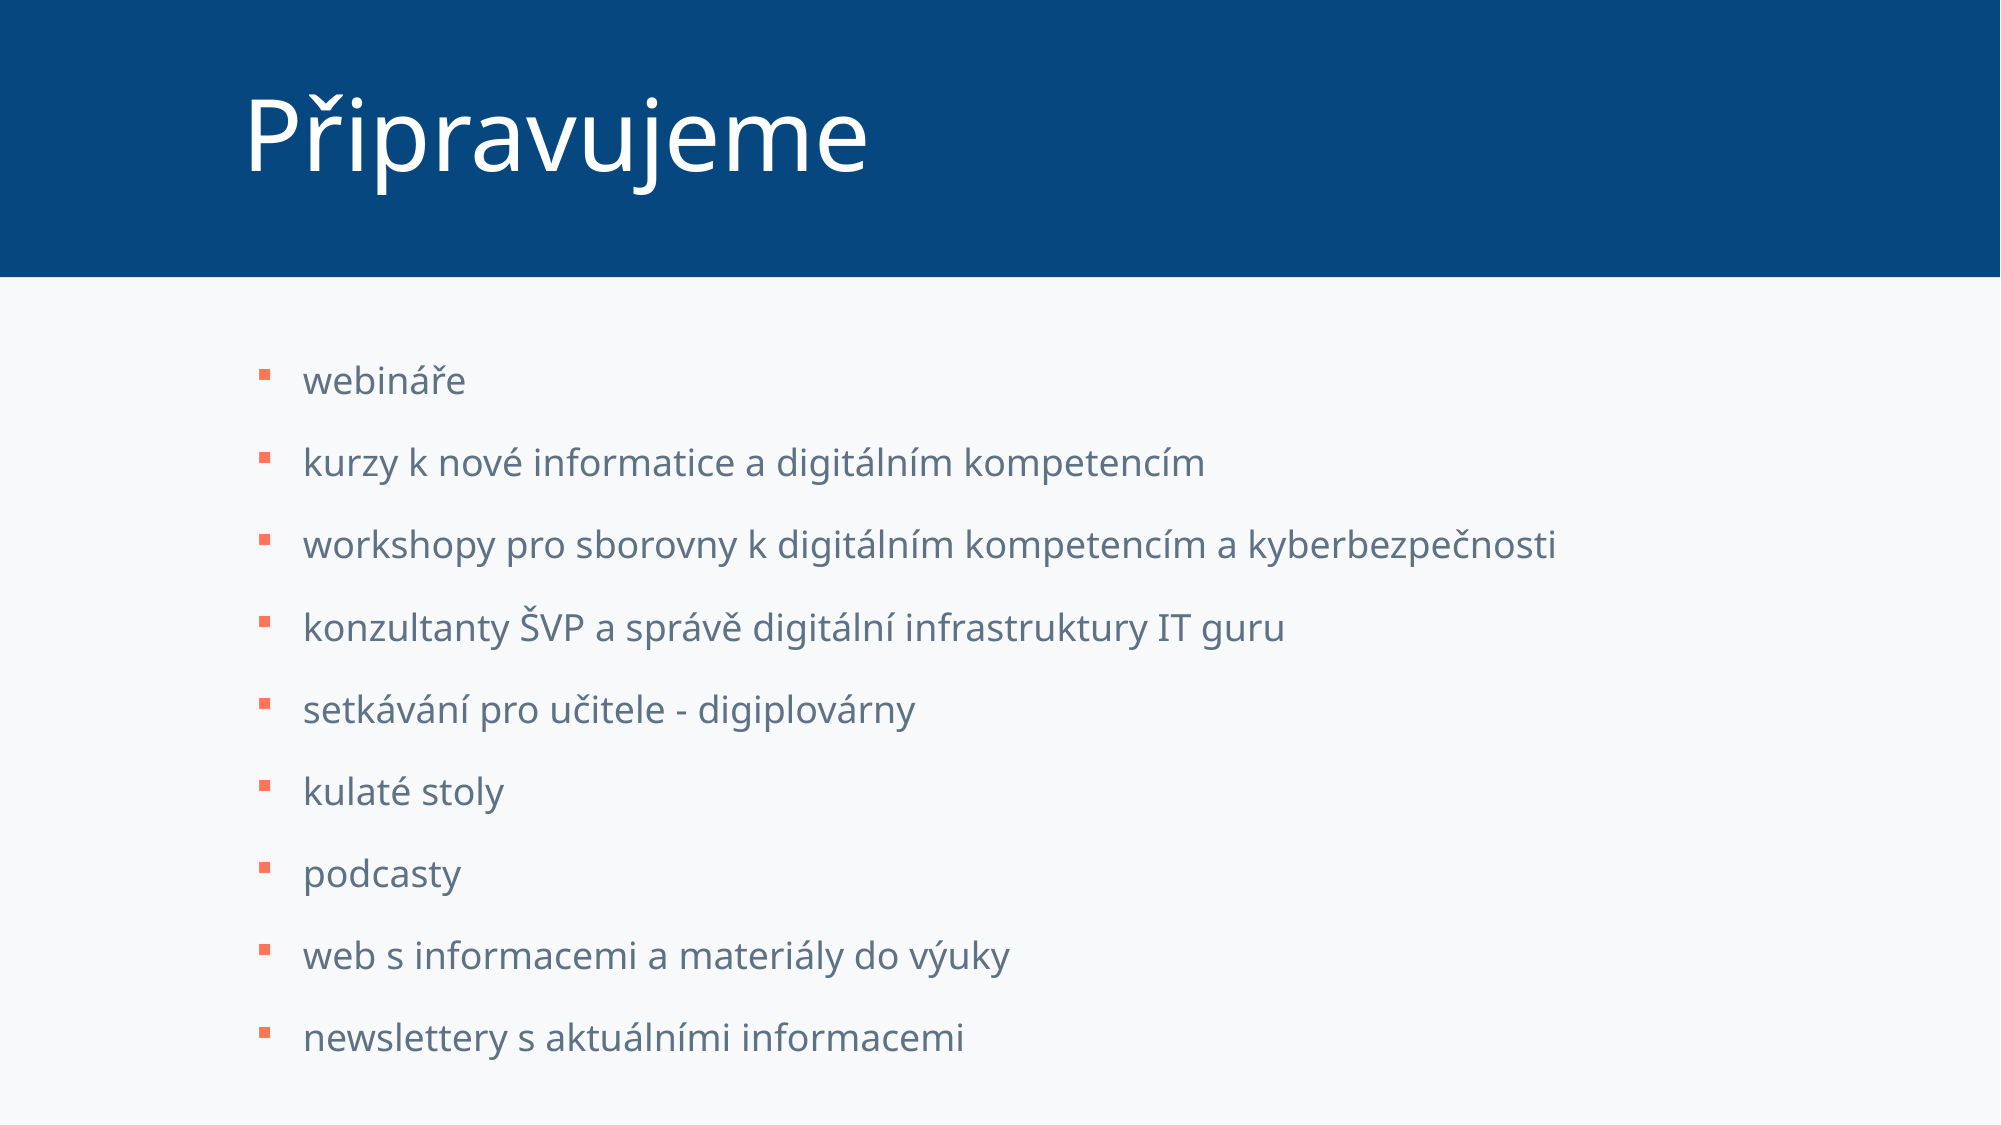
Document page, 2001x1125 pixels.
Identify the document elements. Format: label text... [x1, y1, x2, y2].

title Připravujeme [227, 18, 1750, 259]
subtitle webináře kurzy k nové informatice a digitálním kompetencím workshopy pro sborovny k digitálním kompetencím a kyberbezpečnosti konzultanty ŠVP a správě digitální infrastruktury IT guru setkávání pro učitele - digiplovárny kulaté stoly podcasty web s informacemi a materiály do výuky newslettery s aktuálními informacemi [241, 354, 1750, 1077]
